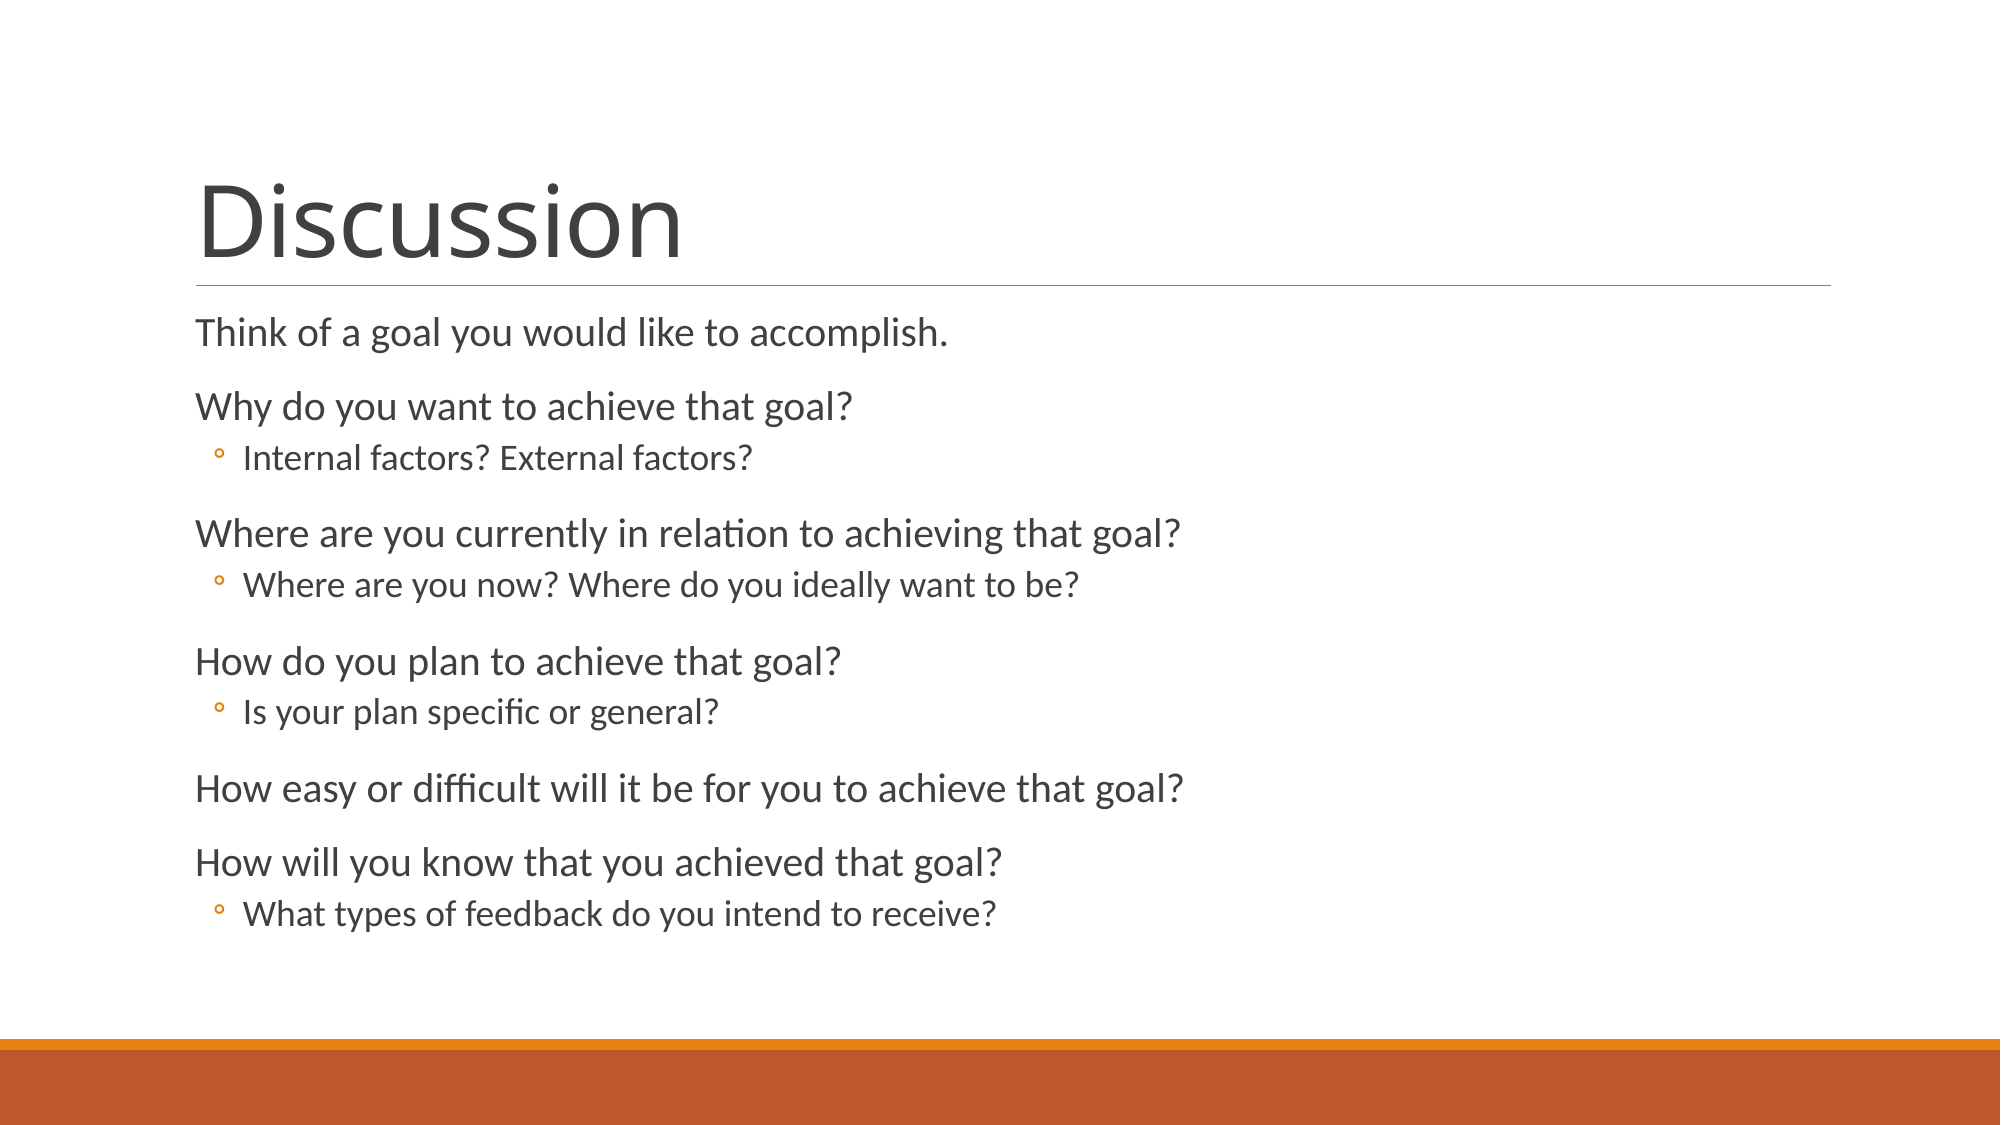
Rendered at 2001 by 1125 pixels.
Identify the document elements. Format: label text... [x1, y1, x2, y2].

title Discussion [180, 47, 1830, 285]
list Think of a goal you would like to accomplish. Why do you want to achieve that goal? Internal factors? External factors? Where are you currently in relation to achieving that goal? Where are you now? Where do you ideally want to be? How do you plan to achieve that goal? Is your plan specific or general? How easy or difficult will it be for you to achieve that goal? How will you know that you achieved that goal? What types of feedback do you intend to receive? [180, 302, 1830, 963]
